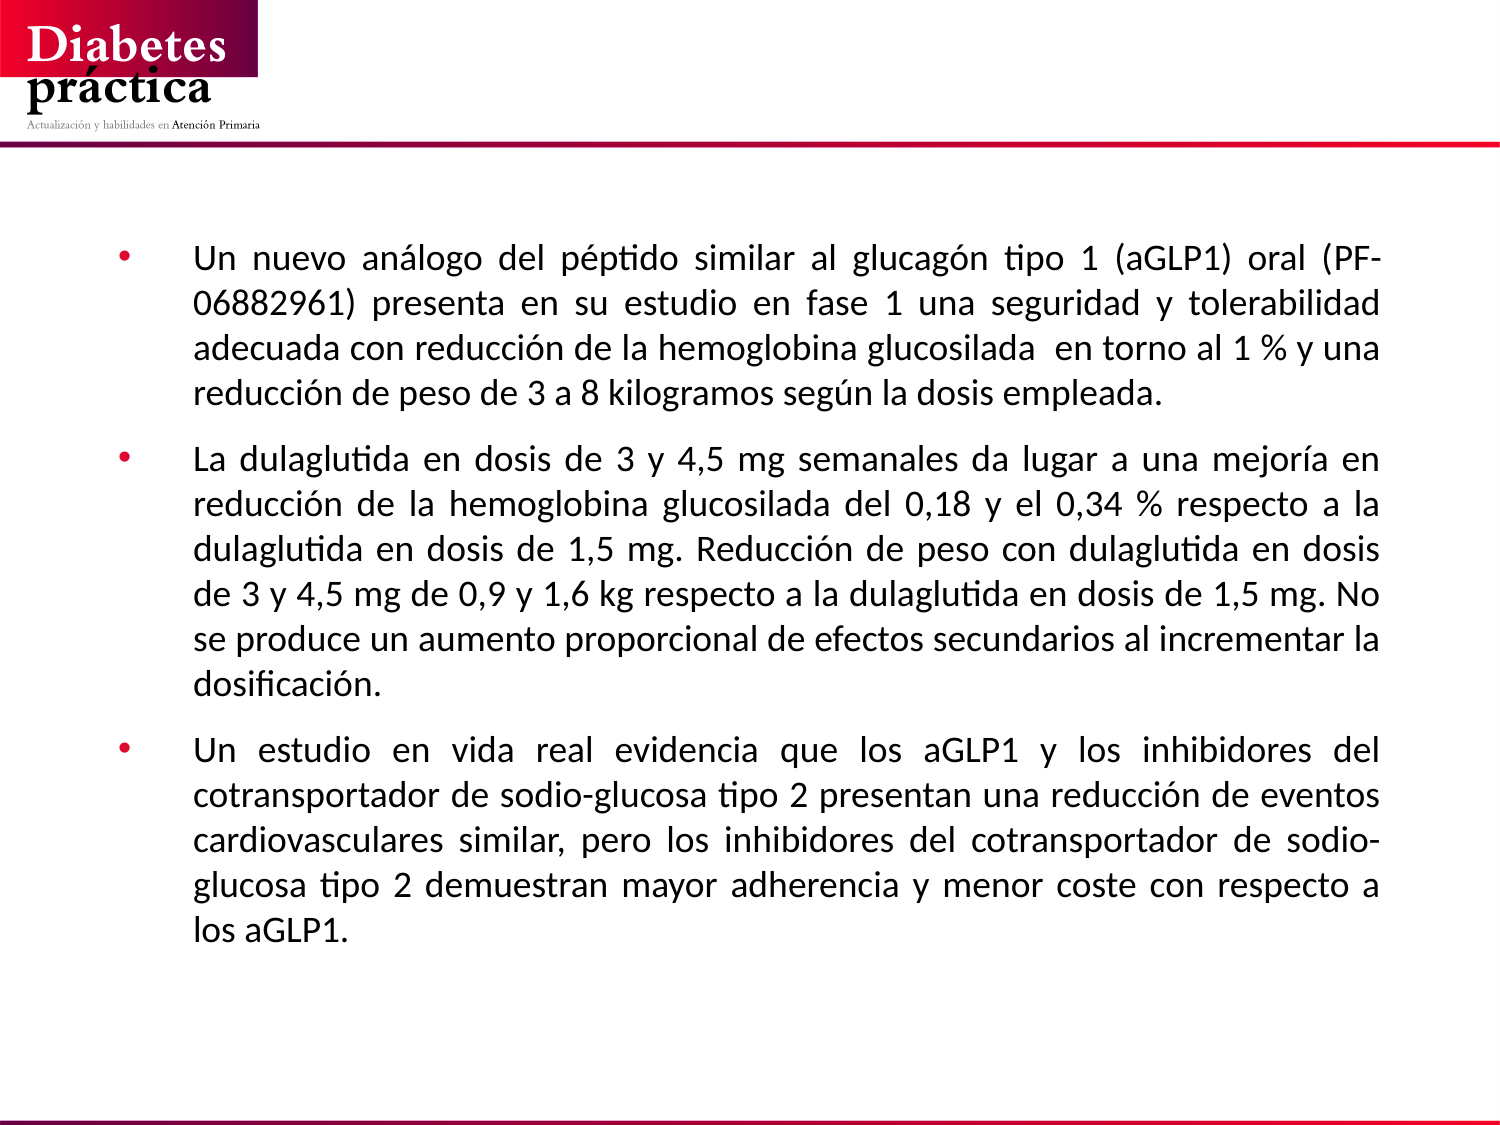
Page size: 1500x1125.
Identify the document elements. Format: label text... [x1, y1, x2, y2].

list Un nuevo análogo del péptido similar al glucagón tipo 1 (aGLP1) oral (PF-06882961) presenta en su estudio en fase 1 una seguridad y tolerabilidad adecuada con reducción de la hemoglobina glucosilada en torno al 1 % y una reducción de peso de 3 a 8 kilogramos según la dosis empleada. La dulaglutida en dosis de 3 y 4,5 mg semanales da lugar a una mejoría en reducción de la hemoglobina glucosilada del 0,18 y el 0,34 % respecto a la dulaglutida en dosis de 1,5 mg. Reducción de peso con dulaglutida en dosis de 3 y 4,5 mg de 0,9 y 1,6 kg respecto a la dulaglutida en dosis de 1,5 mg. No se produce un aumento proporcional de efectos secundarios al incrementar la dosificación. Un estudio en vida real evidencia que los aGLP1 y los inhibidores del cotransportador de sodio-glucosa tipo 2 presentan una reducción de eventos cardiovasculares similar, pero los inhibidores del cotransportador de sodio-glucosa tipo 2 demuestran mayor adherencia y menor coste con respecto a los aGLP1. [103, 225, 1397, 1076]
picture [0, 0, 1500, 1125]
